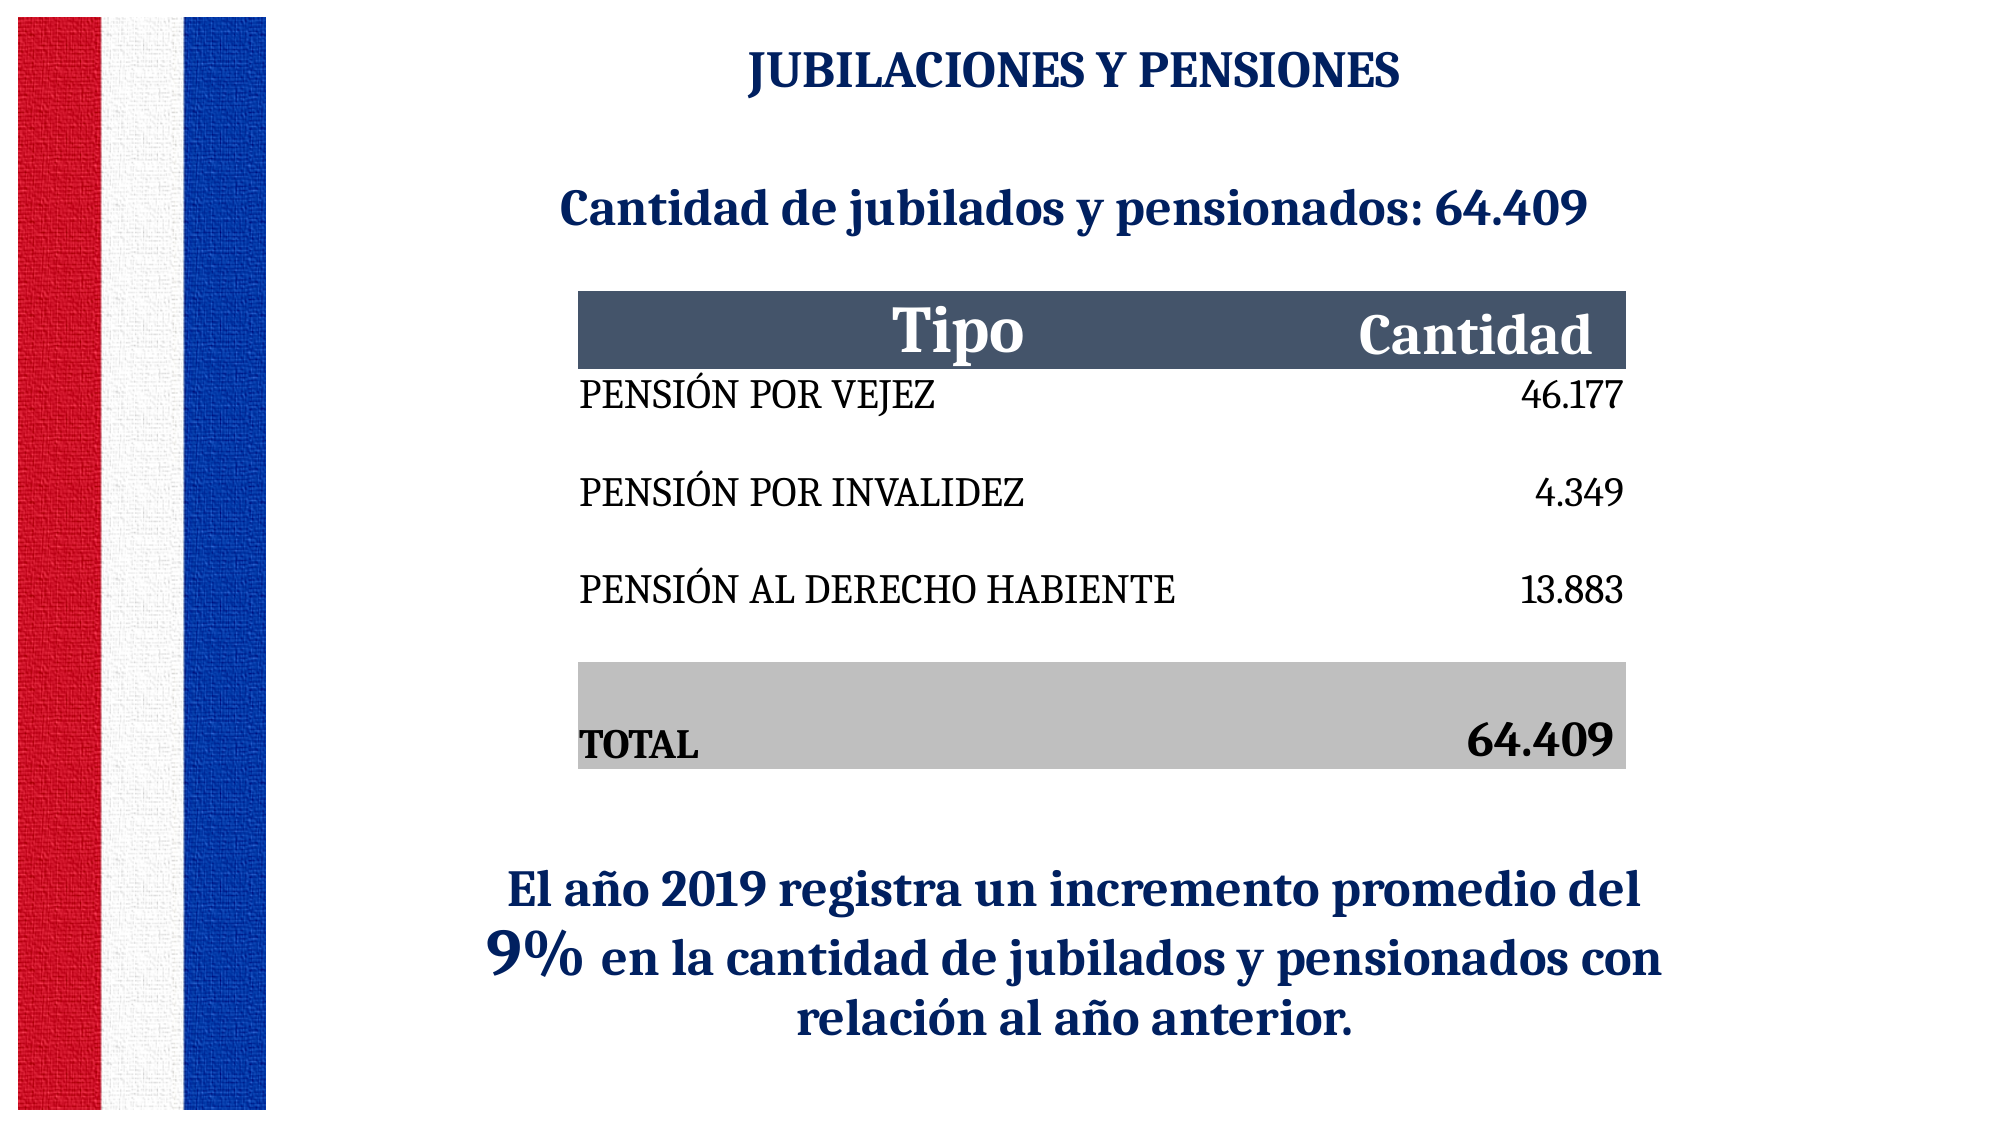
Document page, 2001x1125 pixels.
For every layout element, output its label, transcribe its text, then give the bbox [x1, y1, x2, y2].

table_header Tipo [578, 291, 1340, 369]
text_box Cantidad de jubilados y pensionados: 64.409 [266, 170, 1938, 248]
table_cell PENSIÓN POR VEJEZ [578, 369, 1340, 467]
table_cell PENSIÓN POR INVALIDEZ [578, 467, 1340, 565]
table_cell PENSIÓN AL DERECHO HABIENTE [578, 565, 1340, 662]
table_cell TOTAL [578, 662, 1340, 769]
text_box [274, 877, 1395, 955]
table_cell 13.883 [1340, 565, 1626, 662]
table_cell 46.177 [1340, 369, 1626, 467]
table_cell 64.409 [1340, 662, 1626, 769]
picture [18, 16, 266, 1110]
table_header Cantidad [1340, 291, 1626, 369]
title JUBILACIONES Y PENSIONES [266, 32, 1938, 109]
text_box El año 2019 registra un incremento promedio del 9% en la cantidad de jubilados y pensionados con relación al año anterior. [439, 915, 1710, 993]
table_cell 4.349 [1340, 467, 1626, 565]
